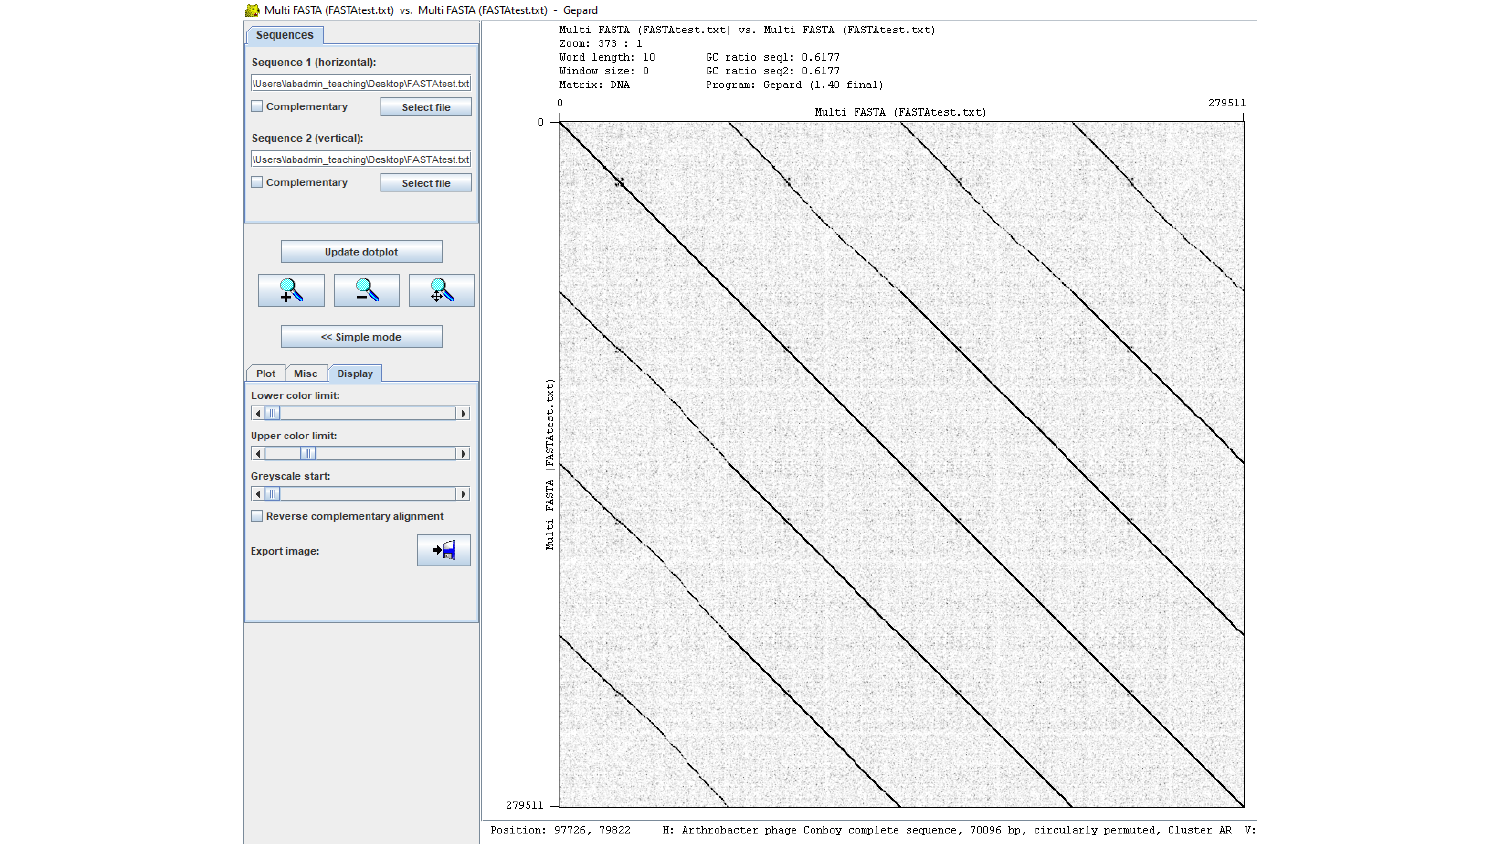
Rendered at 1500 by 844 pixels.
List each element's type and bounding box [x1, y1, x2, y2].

picture [242, 0, 1257, 844]
